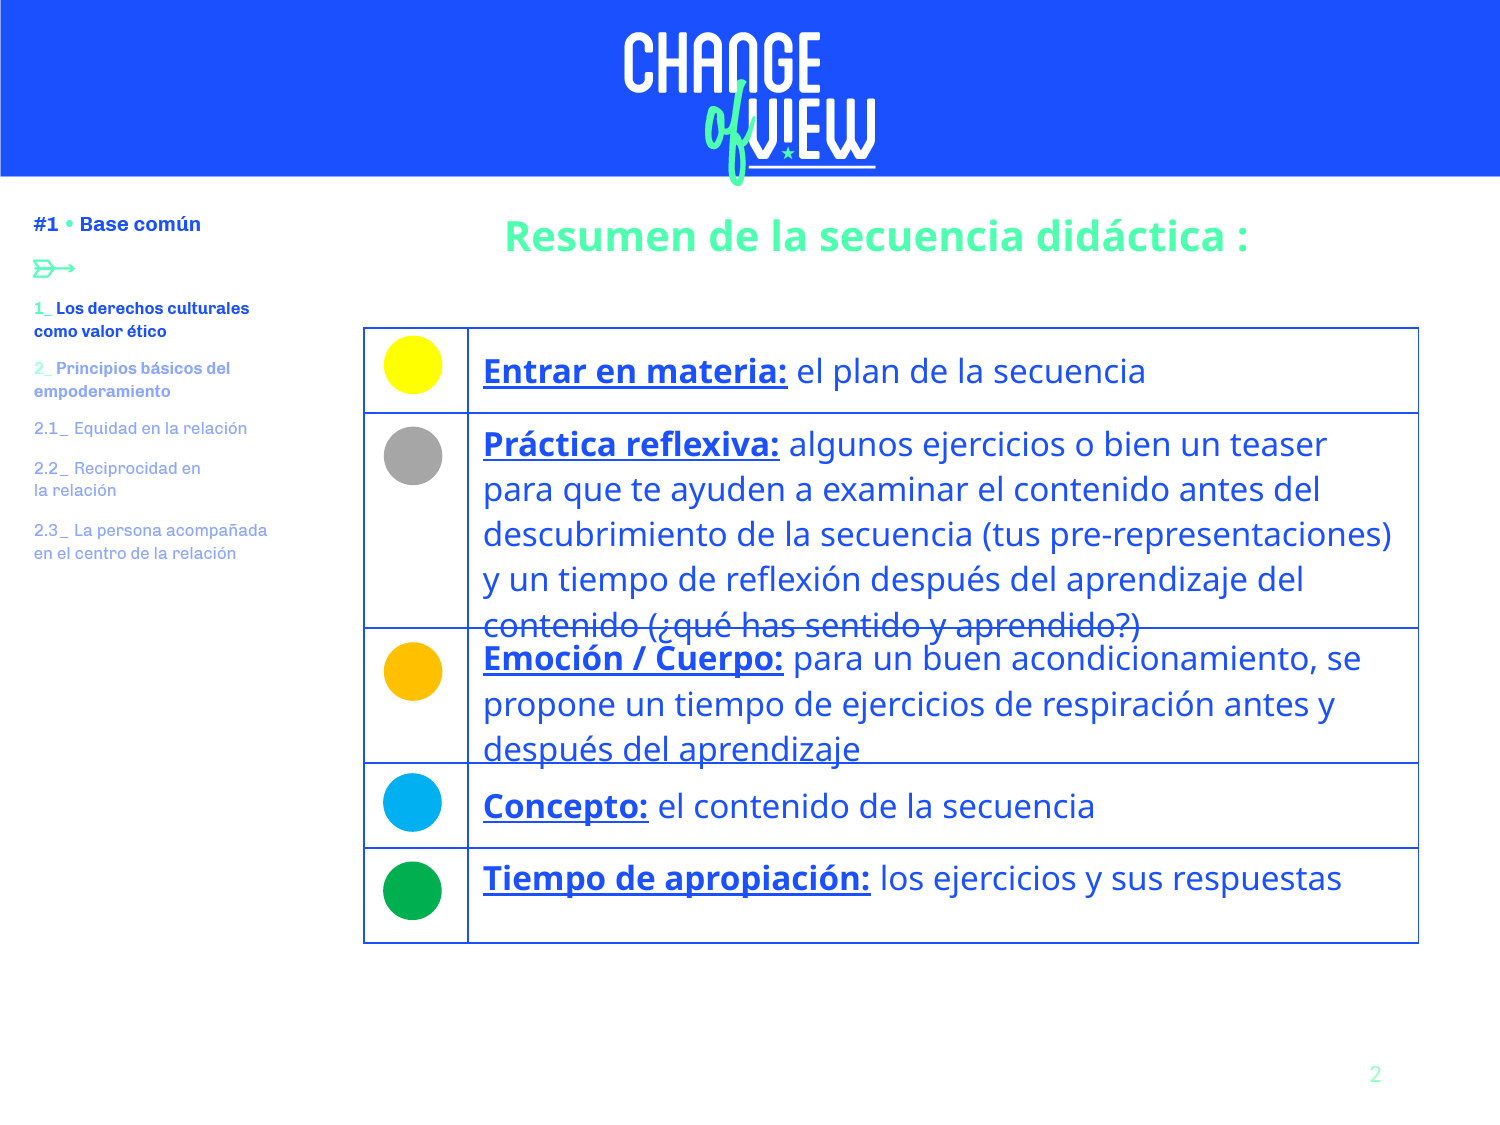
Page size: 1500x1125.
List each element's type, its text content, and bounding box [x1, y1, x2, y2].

text_box [382, 334, 444, 396]
text_box Resumen de la secuencia didáctica : [334, 202, 1419, 268]
text_box [382, 641, 444, 702]
table_cell [365, 414, 467, 627]
text_box [382, 772, 443, 833]
table_cell [365, 764, 467, 847]
table_header [365, 329, 467, 412]
table_cell Concepto: el contenido de la secuencia [469, 764, 1418, 847]
table_cell Tiempo de apropiación: los ejercicios y sus respuestas [469, 849, 1418, 942]
text_box [382, 425, 444, 487]
table_cell [365, 629, 467, 762]
table_cell Emoción / Cuerpo: para un buen acondicionamiento, se propone un tiempo de ejercicios de respiración antes y después del aprendizaje [469, 629, 1418, 762]
table_cell Práctica reflexiva: algunos ejercicios o bien un teaser para que te ayuden a examinar el contenido antes del descubrimiento de la secuencia (tus pre-representaciones) y un tiempo de reflexión después del aprendizaje del contenido (¿qué has sentido y aprendido?) [469, 414, 1418, 627]
table_header Entrar en materia: el plan de la secuencia [469, 329, 1418, 412]
slide_number 2 [1059, 1042, 1397, 1103]
picture [0, 0, 1500, 1125]
table_cell [365, 849, 467, 942]
text_box [382, 860, 443, 922]
